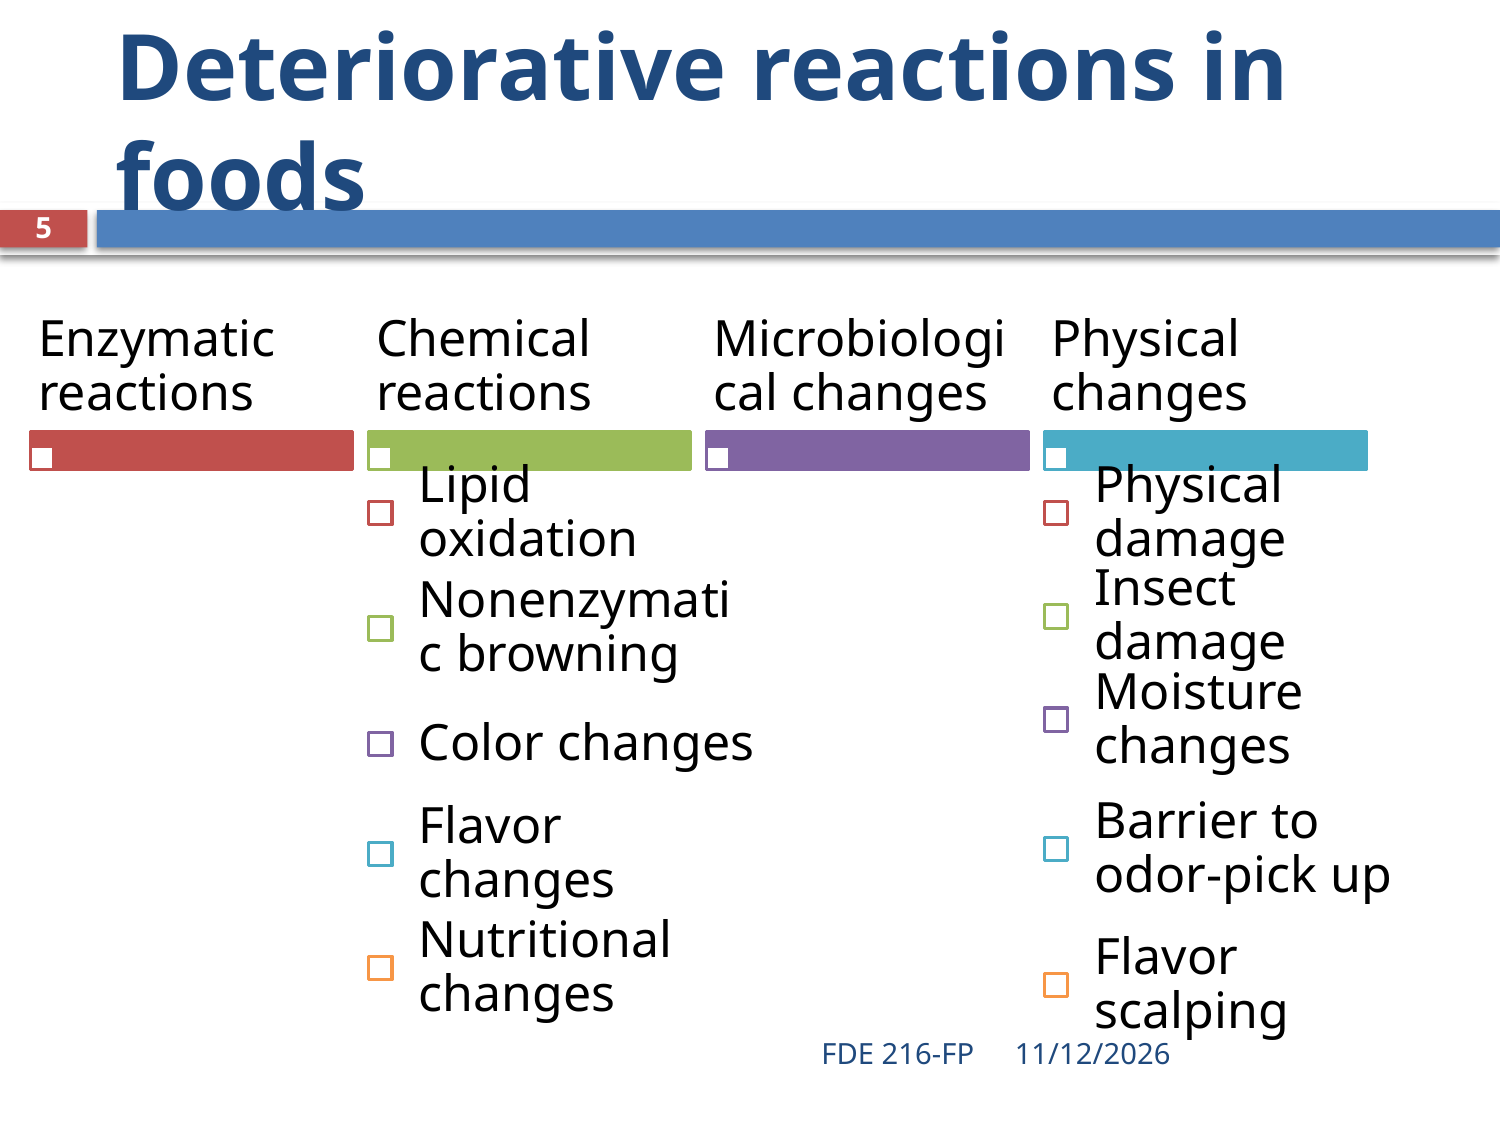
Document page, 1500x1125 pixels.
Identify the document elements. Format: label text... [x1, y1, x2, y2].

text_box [1066, 691, 1487, 748]
text_box [1043, 430, 1368, 471]
text_box [367, 615, 384, 642]
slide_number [999, 1025, 1438, 1085]
text_box [29, 445, 56, 471]
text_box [1043, 332, 1367, 402]
text_box [705, 430, 1030, 471]
text_box [1043, 836, 1060, 862]
text_box [367, 430, 692, 471]
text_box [390, 940, 871, 996]
text_box [705, 445, 731, 471]
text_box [390, 716, 790, 772]
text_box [705, 332, 1029, 402]
text_box [1043, 445, 1069, 471]
text_box [367, 500, 384, 526]
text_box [1066, 588, 1449, 645]
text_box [390, 600, 763, 657]
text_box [1066, 821, 1449, 877]
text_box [30, 332, 353, 402]
text_box [1043, 972, 1060, 998]
text_box [29, 430, 354, 471]
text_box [390, 826, 751, 883]
slide_number 5 [0, 208, 88, 249]
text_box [1066, 485, 1500, 541]
text_box [1043, 706, 1060, 733]
text_box [367, 731, 384, 757]
text_box [367, 955, 384, 981]
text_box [390, 485, 790, 541]
text_box [367, 841, 384, 867]
text_box [1043, 603, 1060, 630]
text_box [368, 332, 691, 402]
text_box [367, 445, 394, 471]
title Deteriorative reactions in foods [100, 37, 1438, 200]
footer FDE 216-FP [99, 1024, 990, 1085]
text_box [1043, 500, 1060, 526]
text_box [1066, 957, 1468, 1014]
